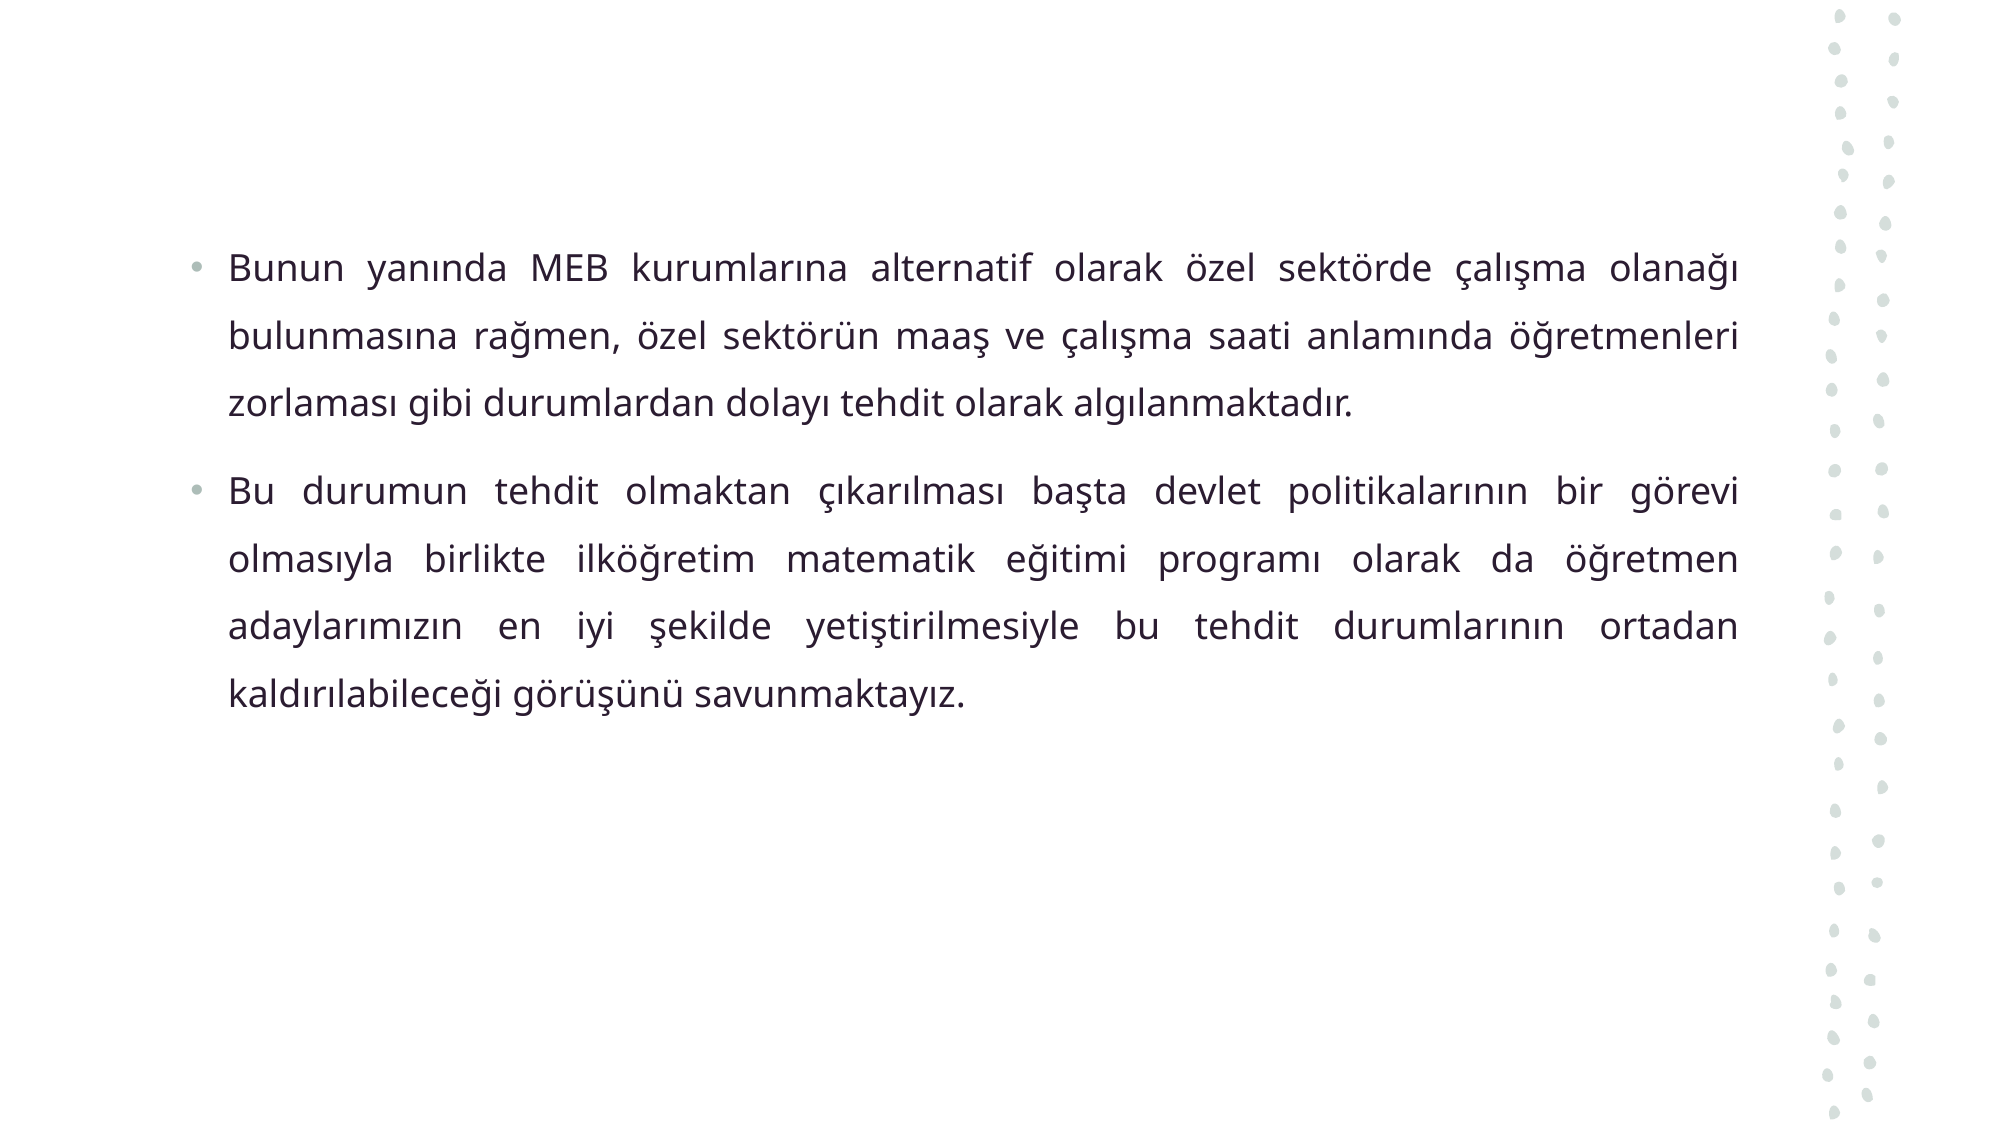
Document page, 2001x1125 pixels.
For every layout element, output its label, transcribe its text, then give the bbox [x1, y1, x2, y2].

list Bunun yanında MEB kurumlarına alternatif olarak özel sektörde çalışma olanağı bulunmasına rağmen, özel sektörün maaş ve çalışma saati anlamında öğretmenleri zorlaması gibi durumlardan dolayı tehdit olarak algılanmaktadır. Bu durumun tehdit olmaktan çıkarılması başta devlet politikalarının bir görevi olmasıyla birlikte ilköğretim matematik eğitimi programı olarak da öğretmen adaylarımızın en iyi şekilde yetiştirilmesiyle bu tehdit durumlarının ortadan kaldırılabileceği görüşünü savunmaktayız. [175, 214, 1756, 860]
